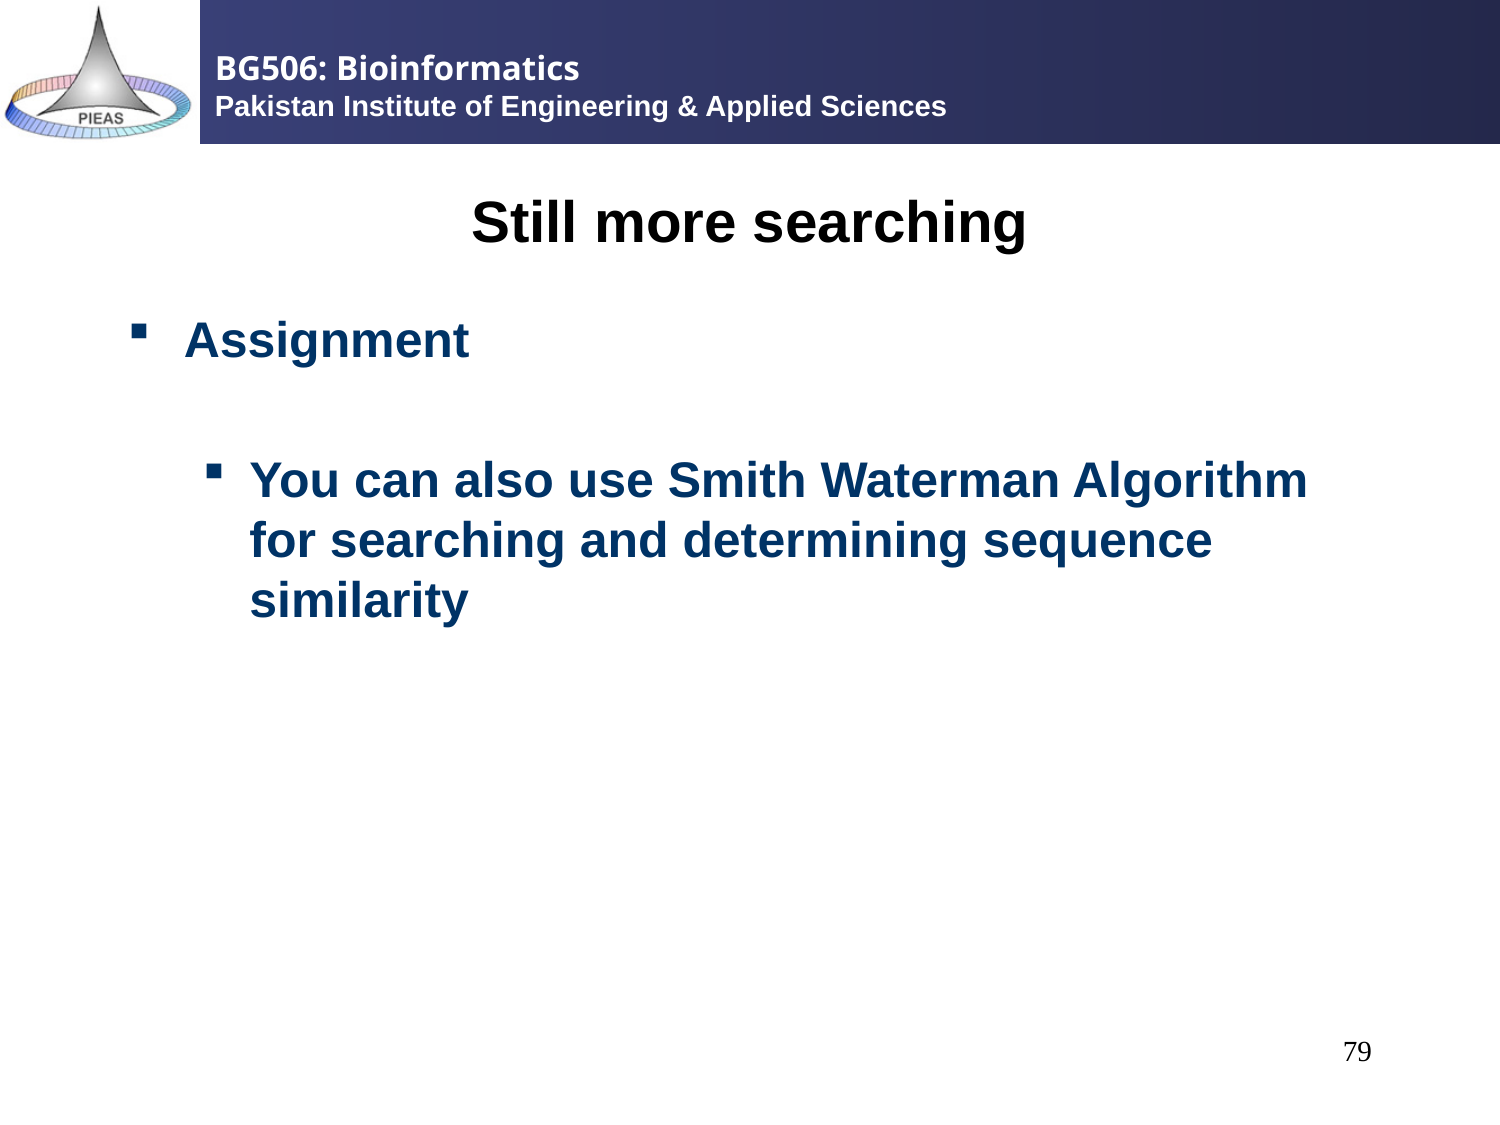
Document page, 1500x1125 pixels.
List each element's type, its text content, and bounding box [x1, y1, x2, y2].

slide_number 79 [1074, 1024, 1388, 1101]
list Assignment You can also use Smith Waterman Algorithm for searching and determining sequence similarity [112, 299, 1388, 1001]
title Still more searching [112, 149, 1388, 288]
picture [0, 1, 197, 143]
